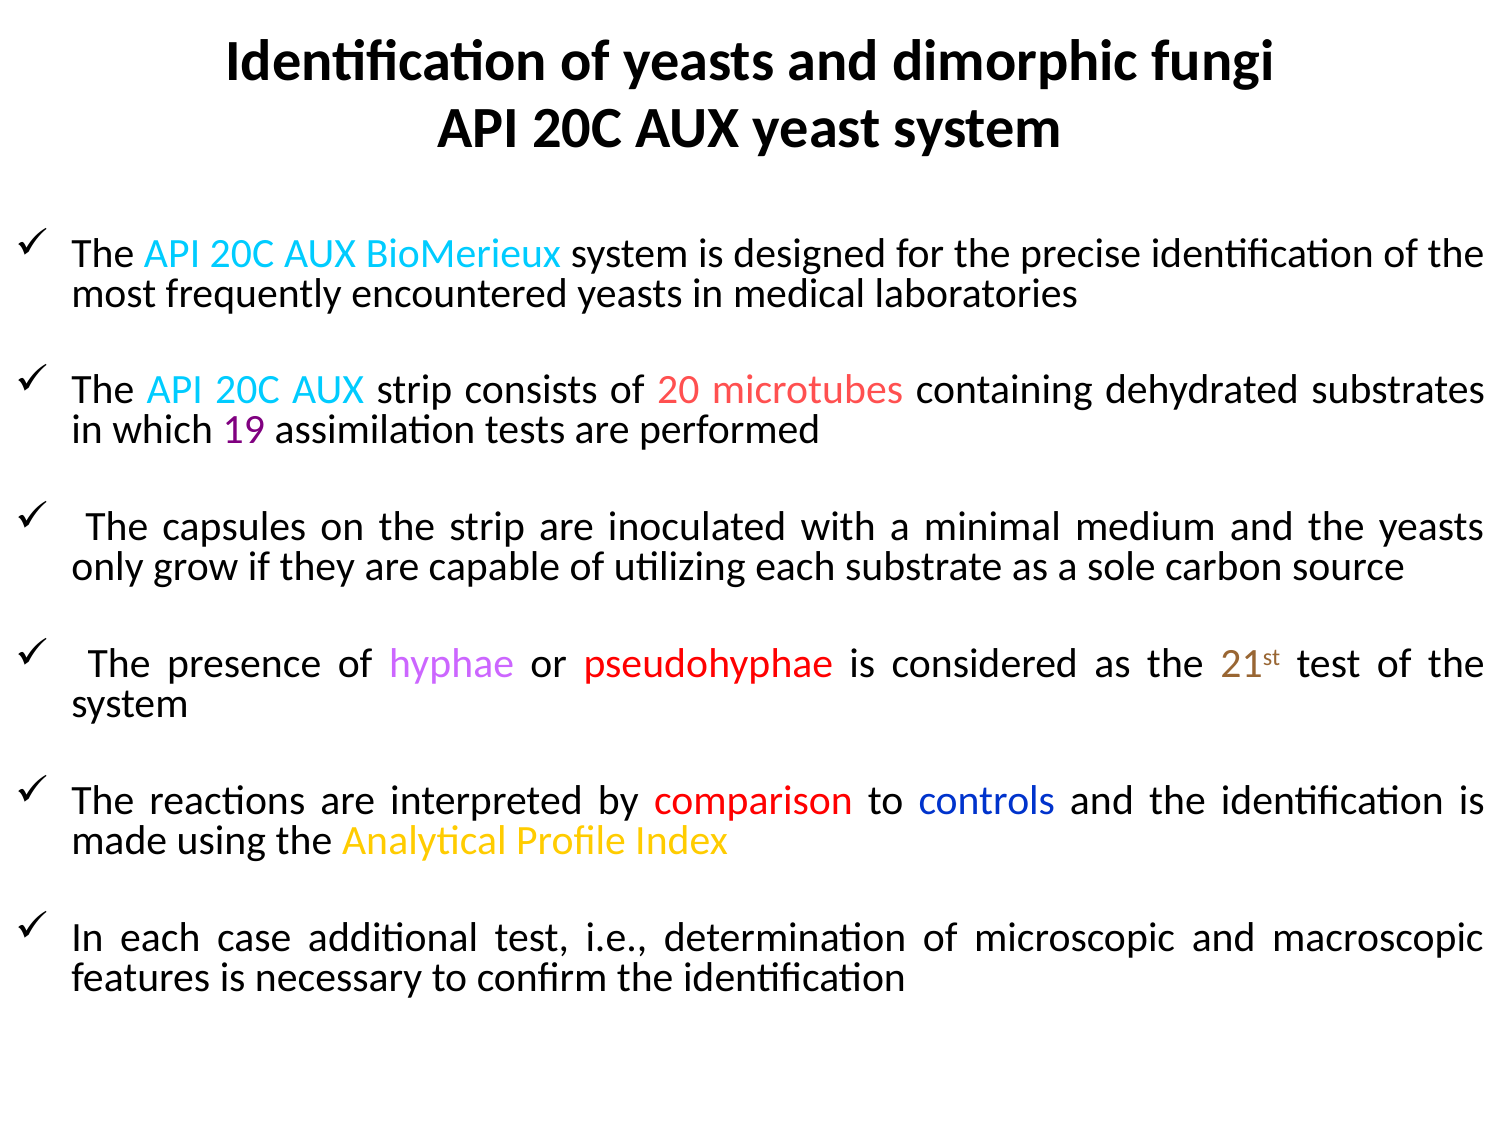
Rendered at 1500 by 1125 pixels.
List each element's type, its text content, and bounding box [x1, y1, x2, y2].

list Identification of yeasts and dimorphic fungi API 20C AUX yeast system The API 20C AUX BioMerieux system is designed for the precise identification of the most frequently encountered yeasts in medical laboratories The API 20C AUX strip consists of 20 microtubes containing dehydrated substrates in which 19 assimilation tests are performed The capsules on the strip are inoculated with a minimal medium and the yeasts only grow if they are capable of utilizing each substrate as a sole carbon source The presence of hyphae or pseudohyphae is considered as the 21st test of the system The reactions are interpreted by comparison to controls and the identification is made using the Analytical Profile Index In each case additional test, i.e., determination of microscopic and macroscopic features is necessary to confirm the identification [0, 28, 1500, 1125]
